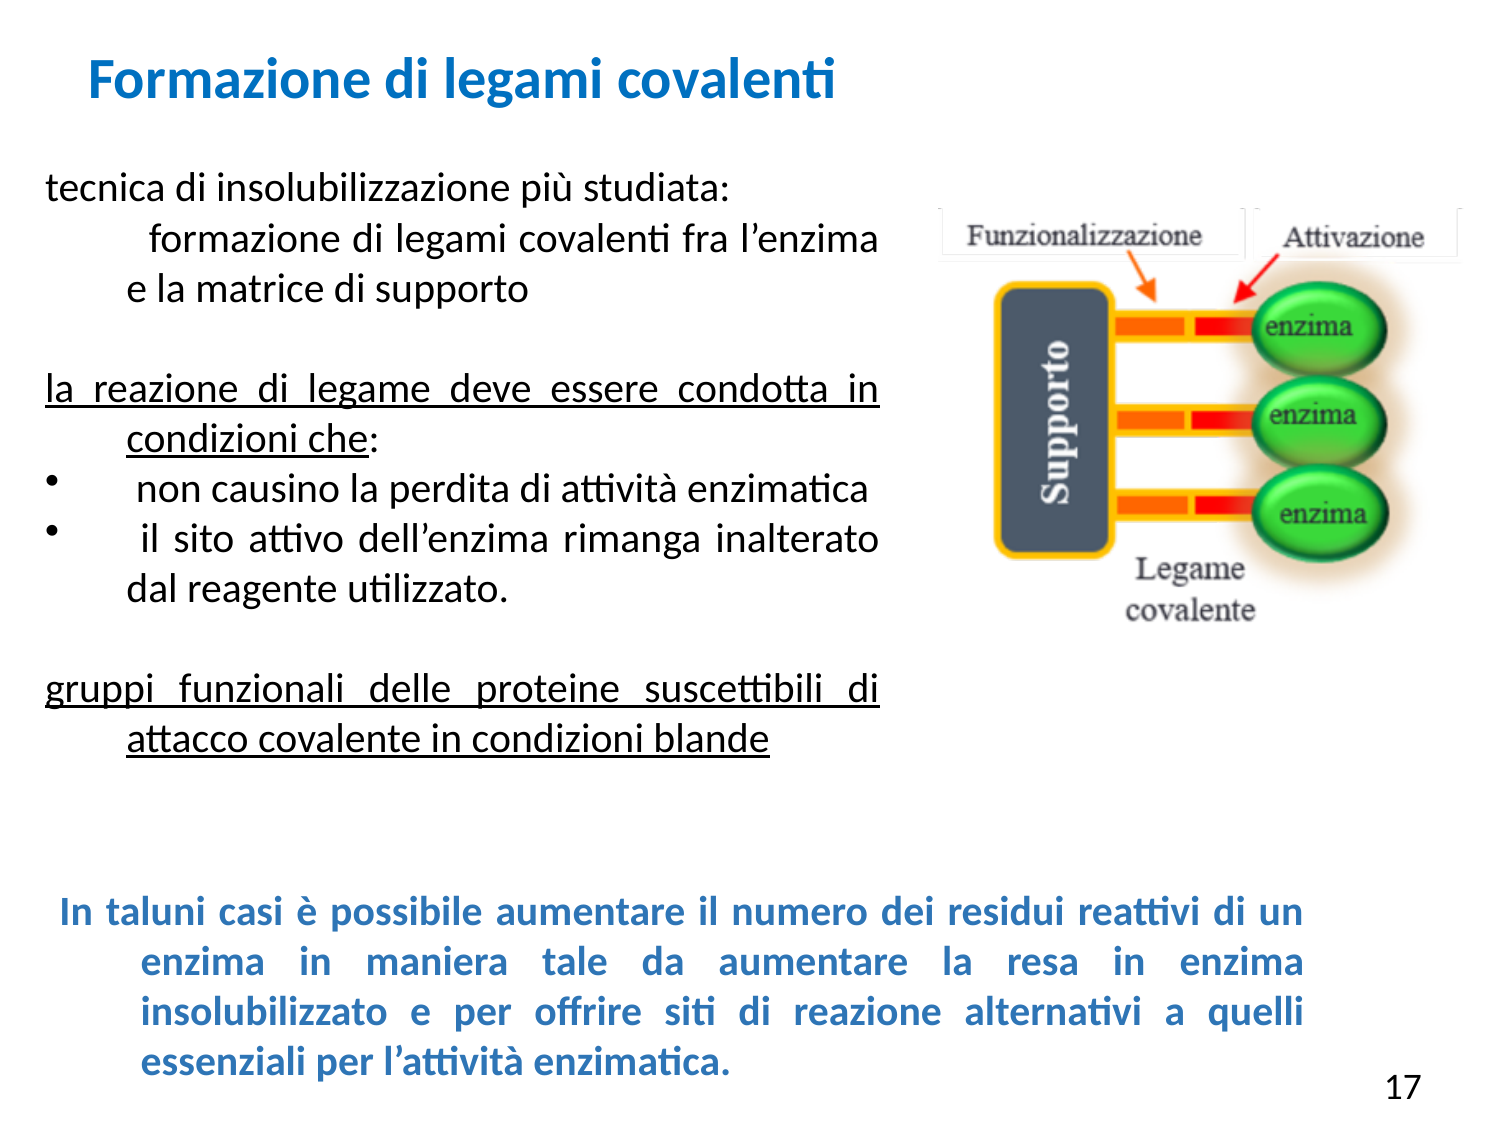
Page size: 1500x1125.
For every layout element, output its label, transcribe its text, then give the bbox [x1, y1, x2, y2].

picture [937, 163, 1464, 690]
text_box Formazione di legami covalenti tecnica di insolubilizzazione più studiata: formazione di legami covalenti fra l’enzima e la matrice di supporto la reazione di legame deve essere condotta in condizioni che: non causino la perdita di attività enzimatica il sito attivo dell’enzima rimanga inalterato dal reagente utilizzato. gruppi funzionali delle proteine suscettibili di attacco covalente in condizioni blande [30, 32, 895, 768]
text_box 17 [1369, 1054, 1500, 1115]
text_box In taluni casi è possibile aumentare il numero dei residui reattivi di un enzima in maniera tale da aumentare la resa in enzima insolubilizzato e per offrire siti di reazione alternativi a quelli essenziali per l’attività enzimatica. [44, 876, 1320, 1125]
